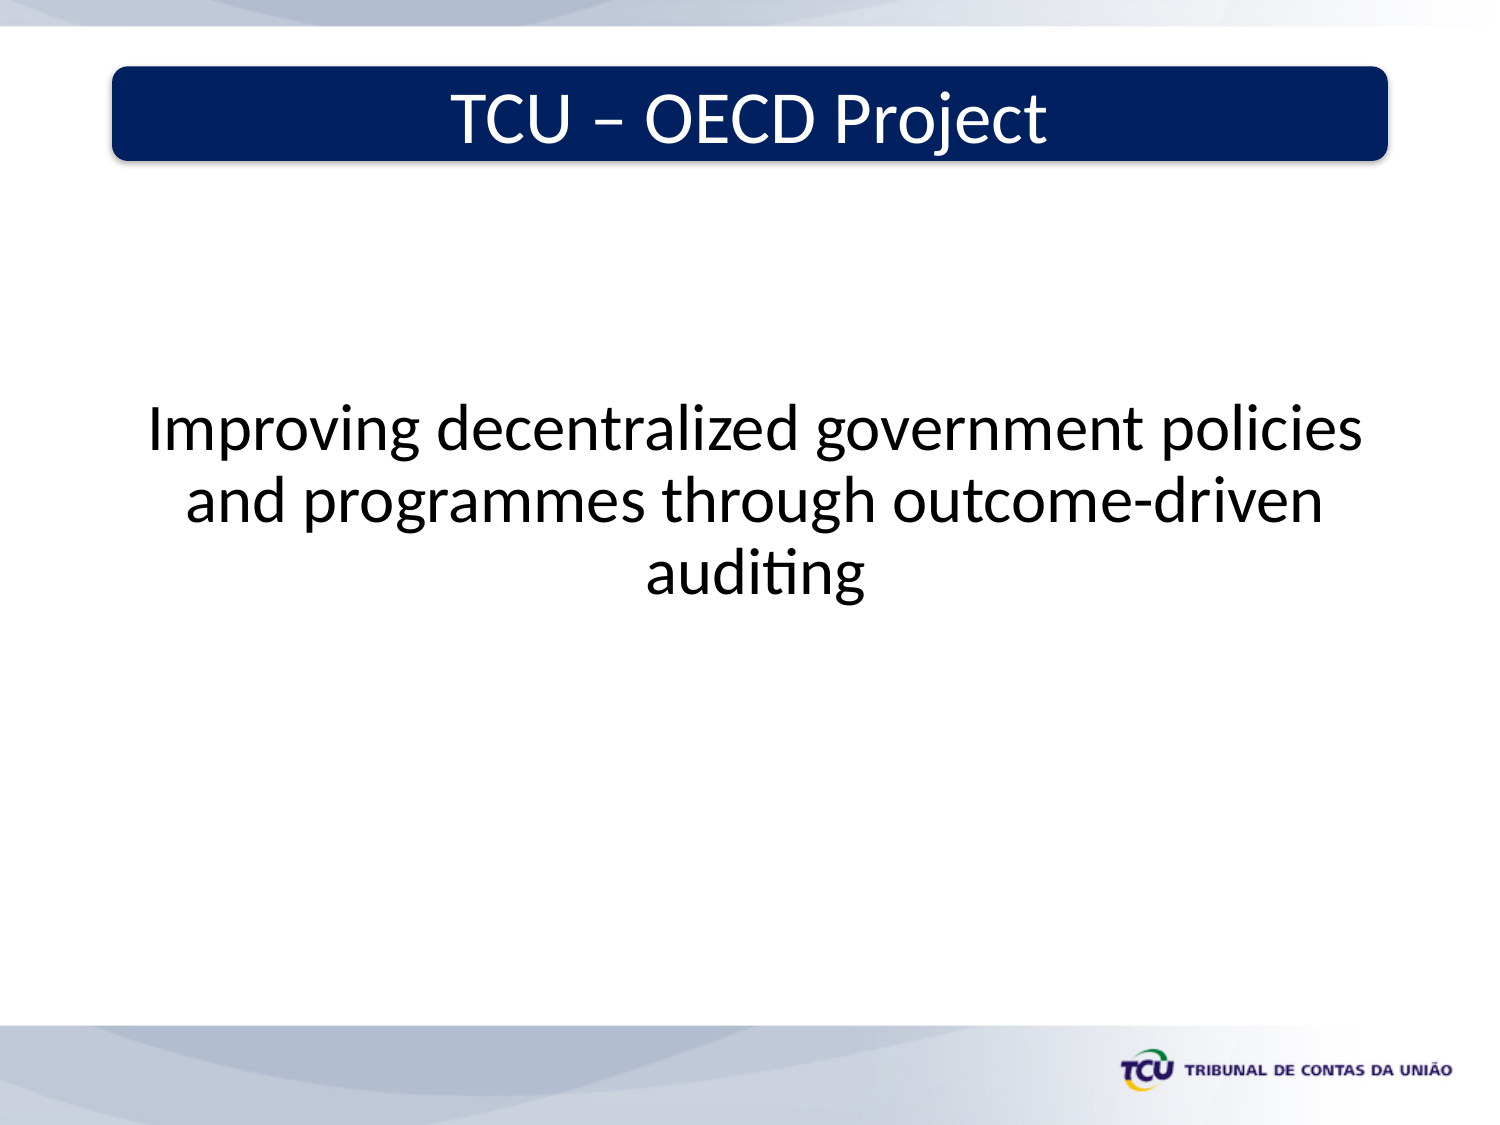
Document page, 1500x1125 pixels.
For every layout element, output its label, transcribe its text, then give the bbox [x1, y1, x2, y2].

picture [0, 0, 1500, 1125]
text_box TCU – OECD Project [112, 66, 1388, 161]
text_box Improving decentralized government policies and programmes through outcome-driven auditing [112, 385, 1400, 869]
